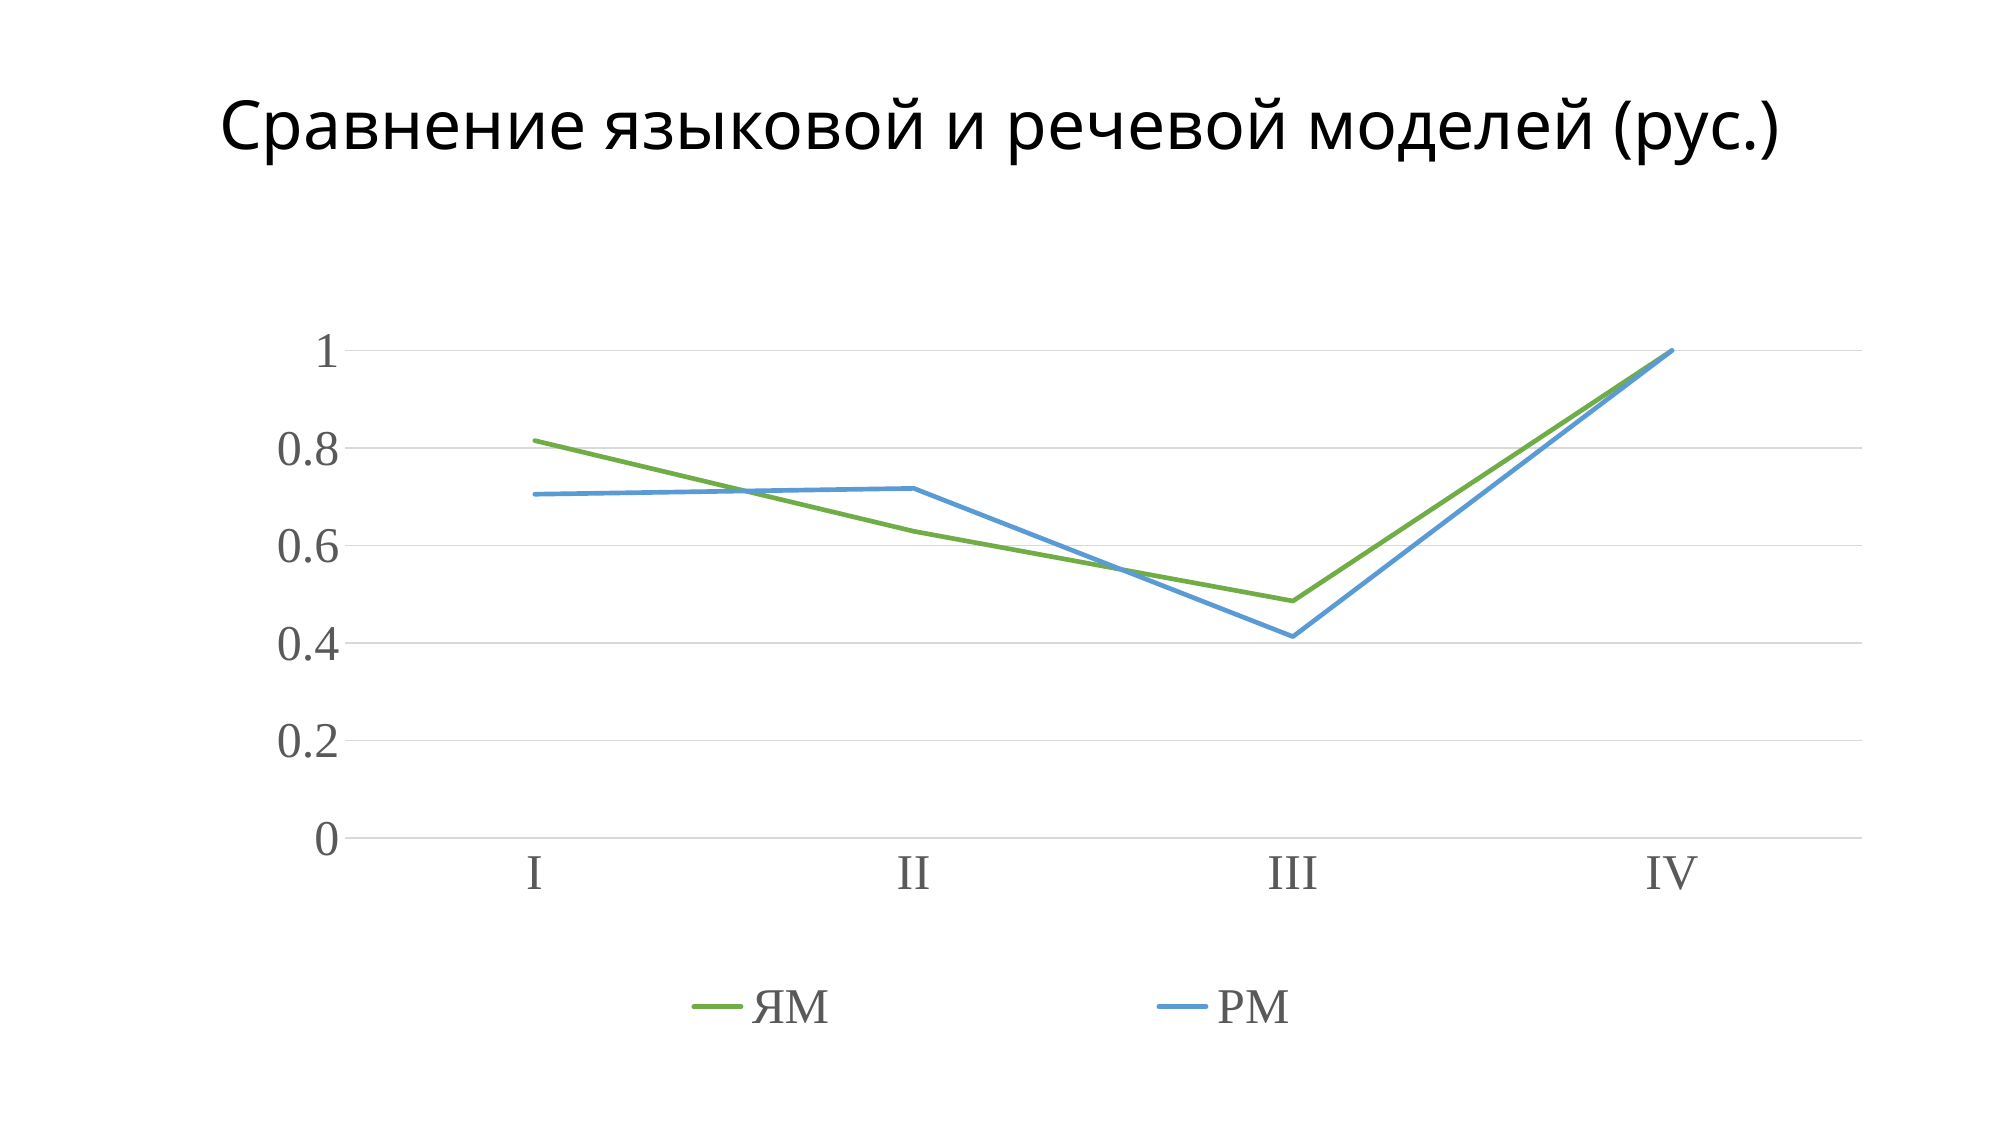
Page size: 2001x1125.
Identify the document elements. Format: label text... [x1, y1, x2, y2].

title Сравнение языковой и речевой моделей (рус.) [137, 59, 1863, 278]
chart [155, 277, 1863, 1059]
